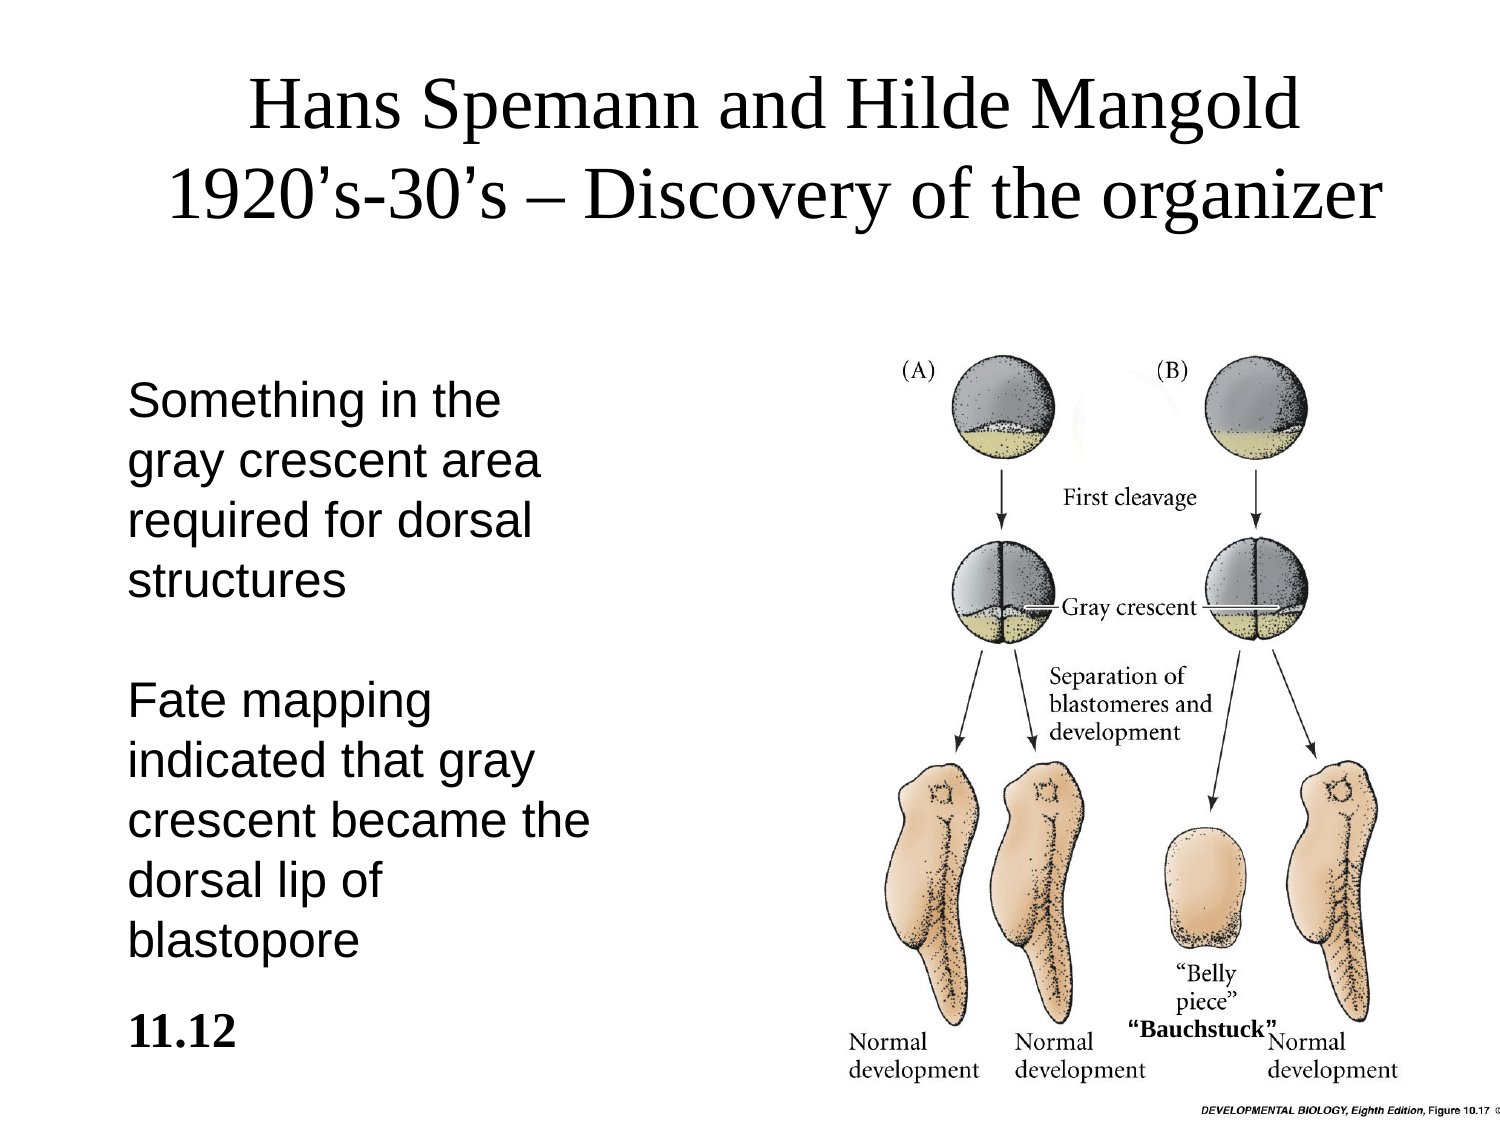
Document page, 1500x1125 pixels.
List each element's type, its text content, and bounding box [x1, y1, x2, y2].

text_box 11.12 [112, 989, 607, 1065]
picture [612, 346, 1500, 1125]
text_box Something in the gray crescent area required for dorsal structures Fate mapping indicated that gray crescent became the dorsal lip of blastopore [112, 299, 628, 975]
title Hans Spemann and Hilde Mangold 1920’s-30’s – Discovery of the organizer [50, 50, 1500, 238]
